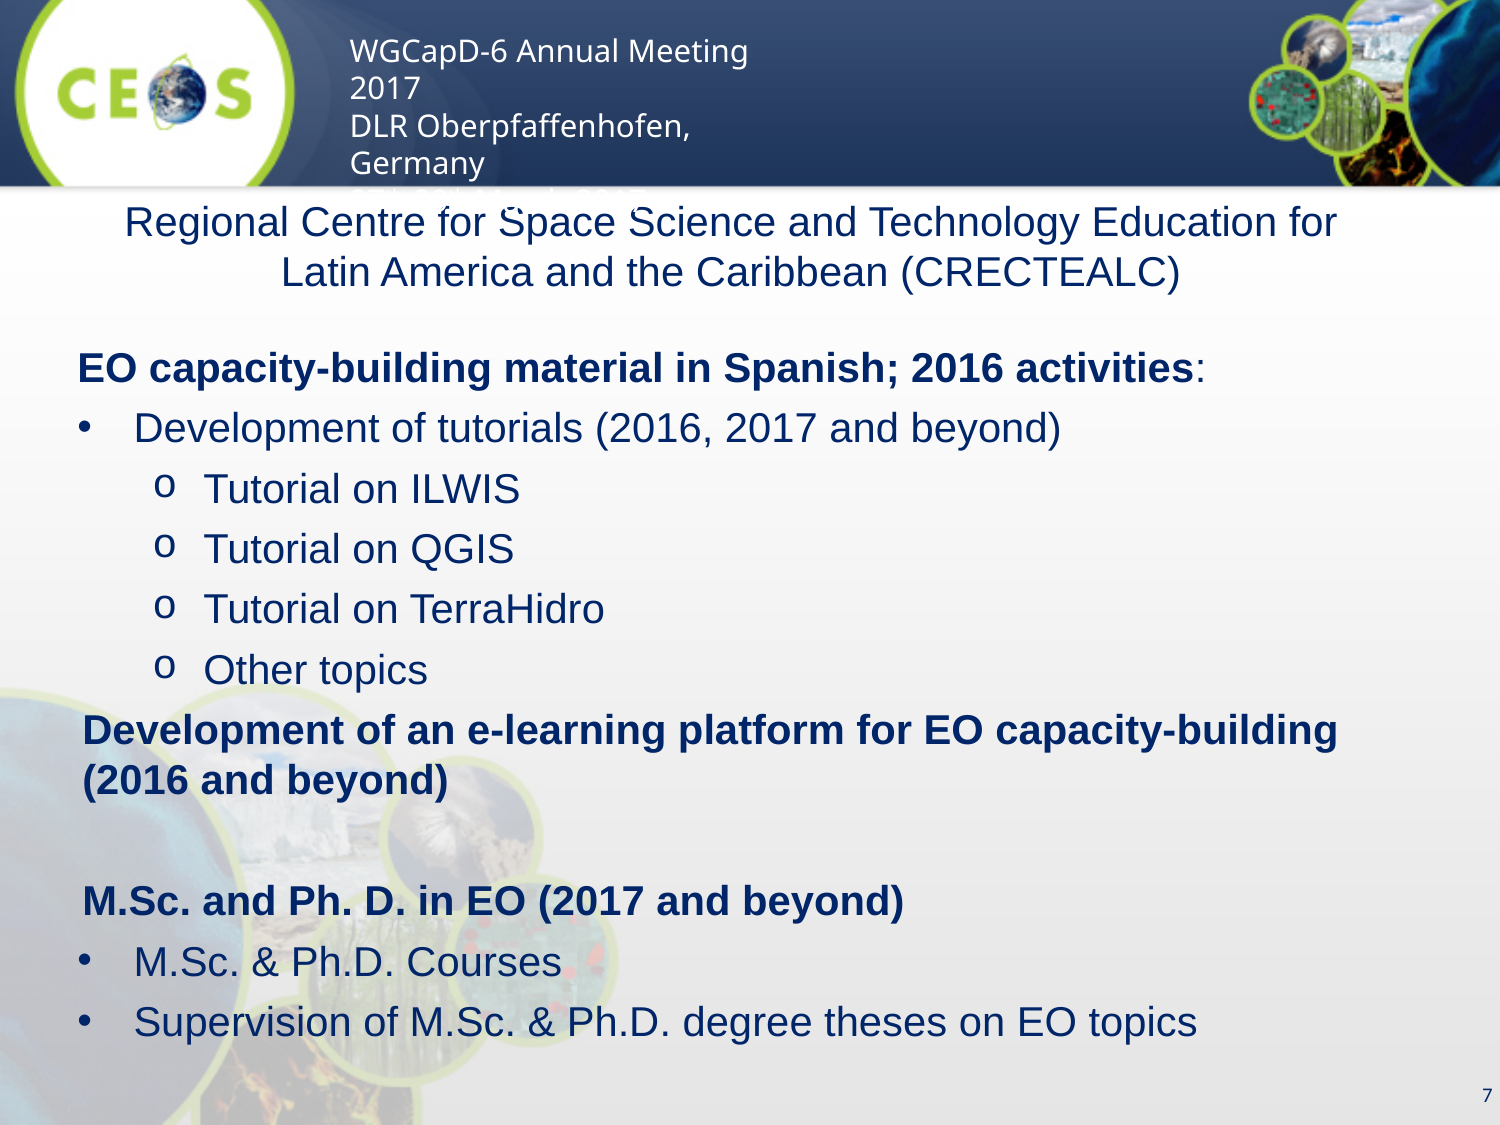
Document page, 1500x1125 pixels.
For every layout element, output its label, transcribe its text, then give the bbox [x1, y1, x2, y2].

list Regional Centre for Space Science and Technology Education for Latin America and the Caribbean (CRECTEALC) EO capacity-building material in Spanish; 2016 activities: Development of tutorials (2016, 2017 and beyond) Tutorial on ILWIS Tutorial on QGIS Tutorial on TerraHidro Other topics Development of an e-learning platform for EO capacity-building (2016 and beyond) M.Sc. and Ph. D. in EO (2017 and beyond) M.Sc. & Ph.D. Courses Supervision of M.Sc. & Ph.D. degree theses on EO topics [62, 187, 1400, 1063]
picture [0, 0, 1500, 1125]
text_box WGCapD-6 Annual Meeting 2017 DLR Oberpfaffenhofen, Germany 27th-29th March 2017 [349, 31, 783, 219]
slide_number 7 [1186, 1073, 1500, 1117]
